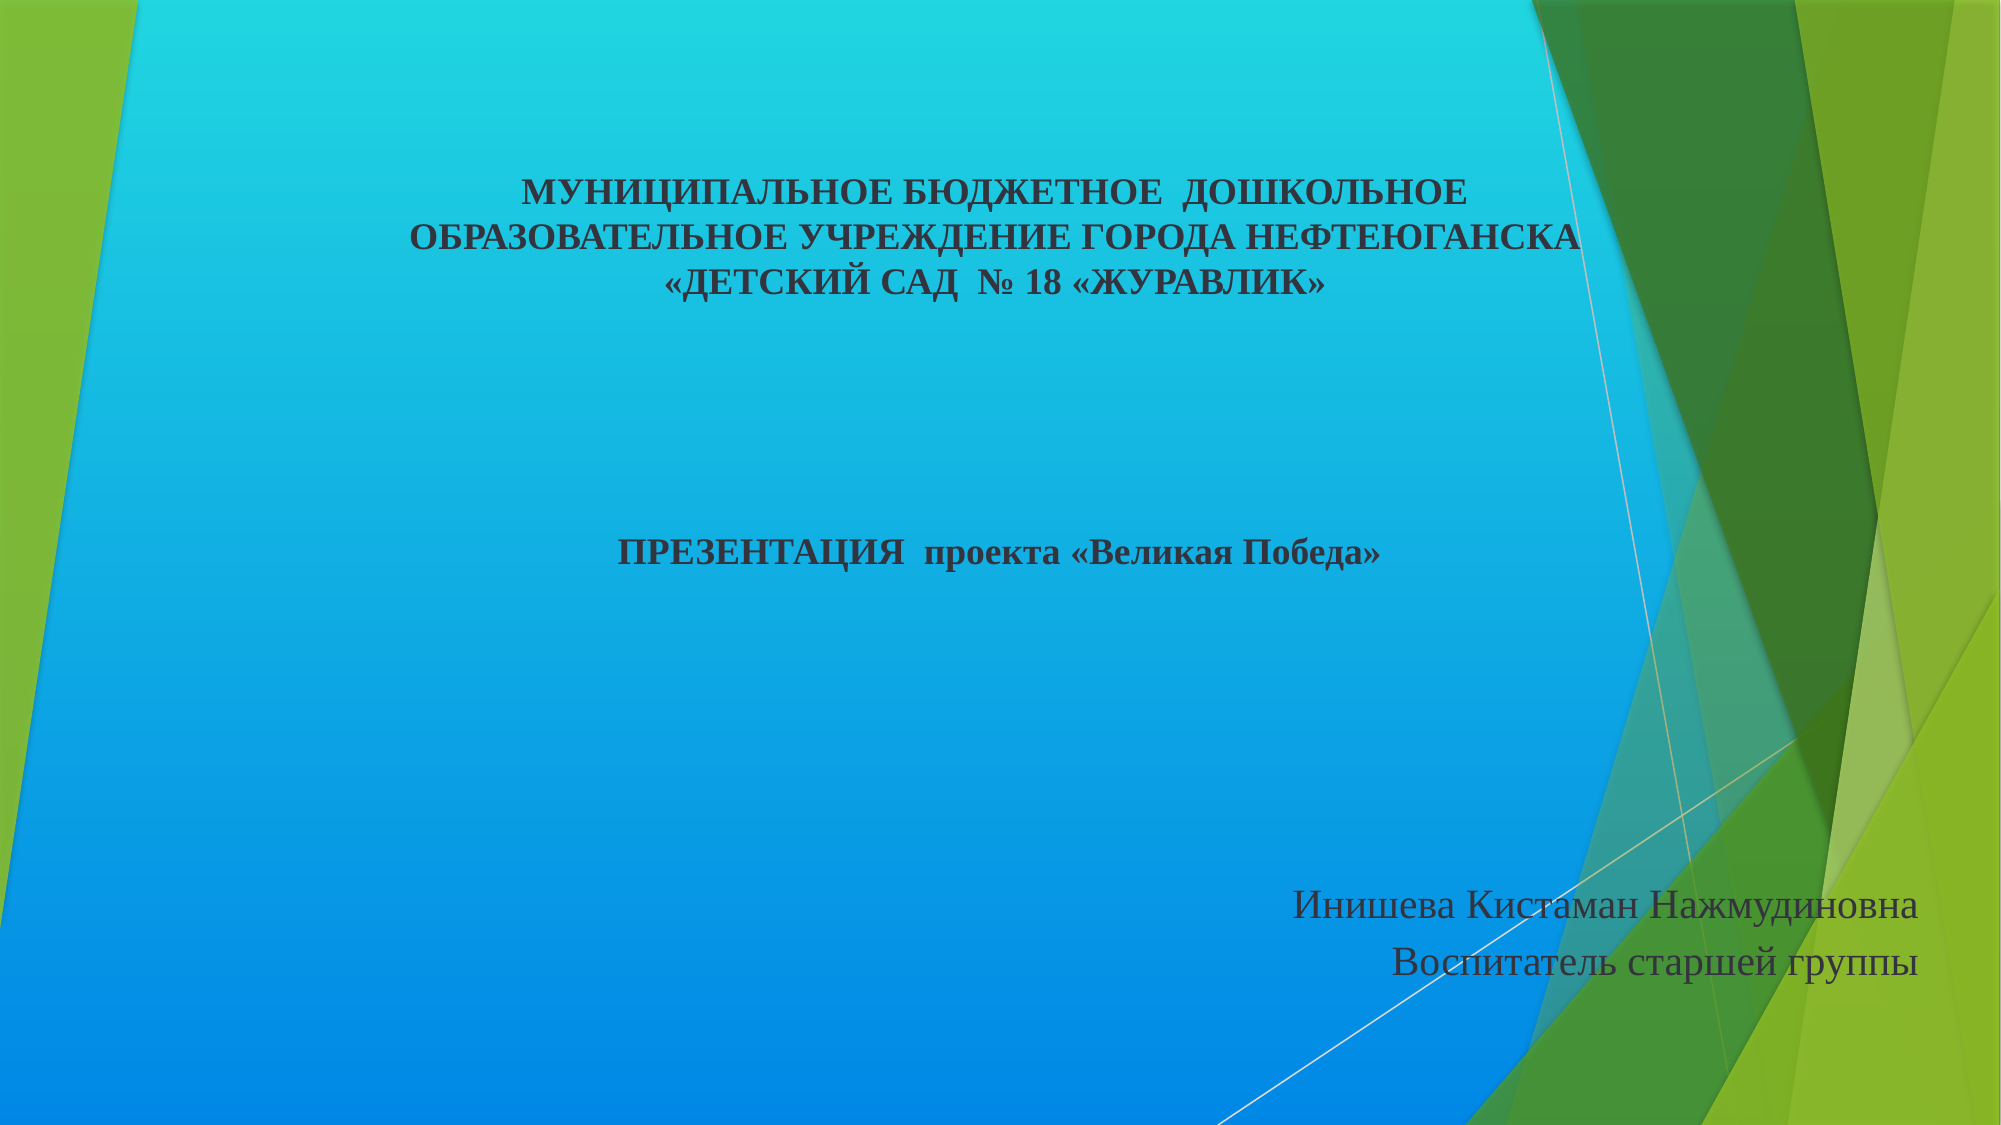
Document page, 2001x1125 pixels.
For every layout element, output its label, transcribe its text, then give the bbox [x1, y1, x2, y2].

subtitle Инишева Кистаман Нажмудиновна Воспитатель старшей группы [247, 861, 1934, 1005]
title муниципальное бюджетное дошкольное образовательное учреждение ГОРОДА НЕФТЕЮГАНСКА «детский сад № 18 «ЖУРАВЛИК» ПРЕЗЕНТАЦИЯ проекта «Великая Победа» [249, 84, 1750, 625]
